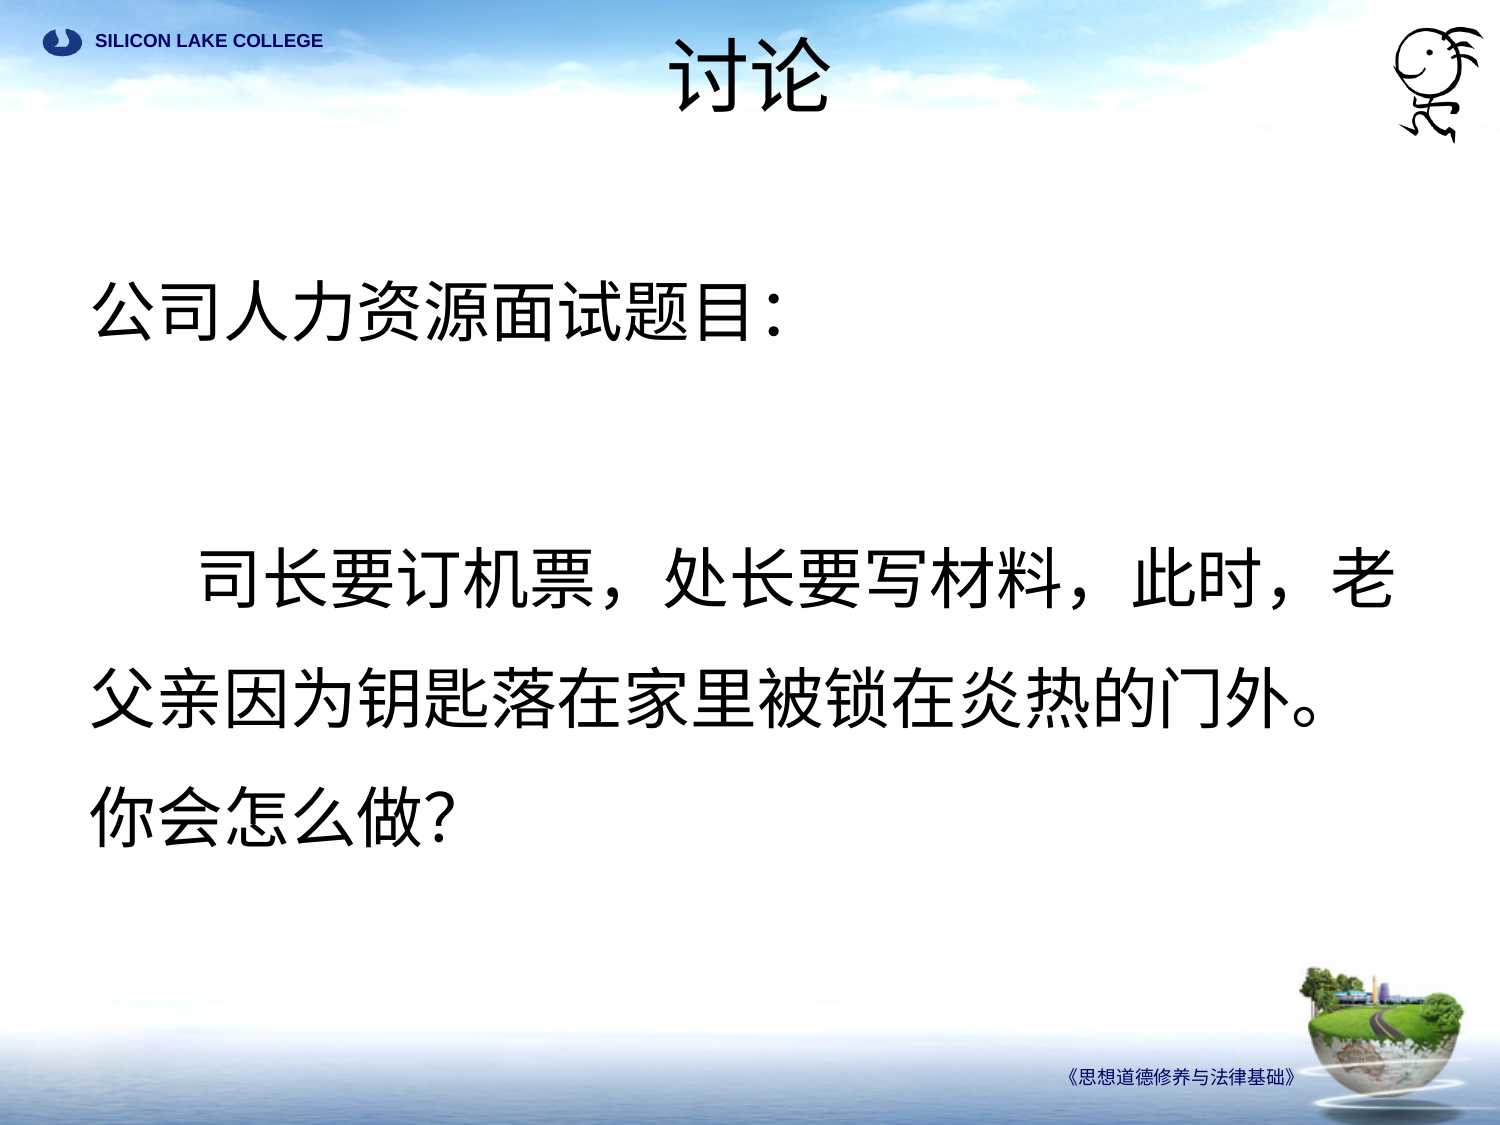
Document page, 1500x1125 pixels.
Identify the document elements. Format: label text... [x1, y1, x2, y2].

picture [0, 0, 1500, 1125]
title 讨论 [75, 0, 1425, 149]
list 公司人力资源面试题目： 司长要订机票，处长要写材料，此时，老父亲因为钥匙落在家里被锁在炎热的门外。你会怎么做？ [75, 262, 1425, 1005]
